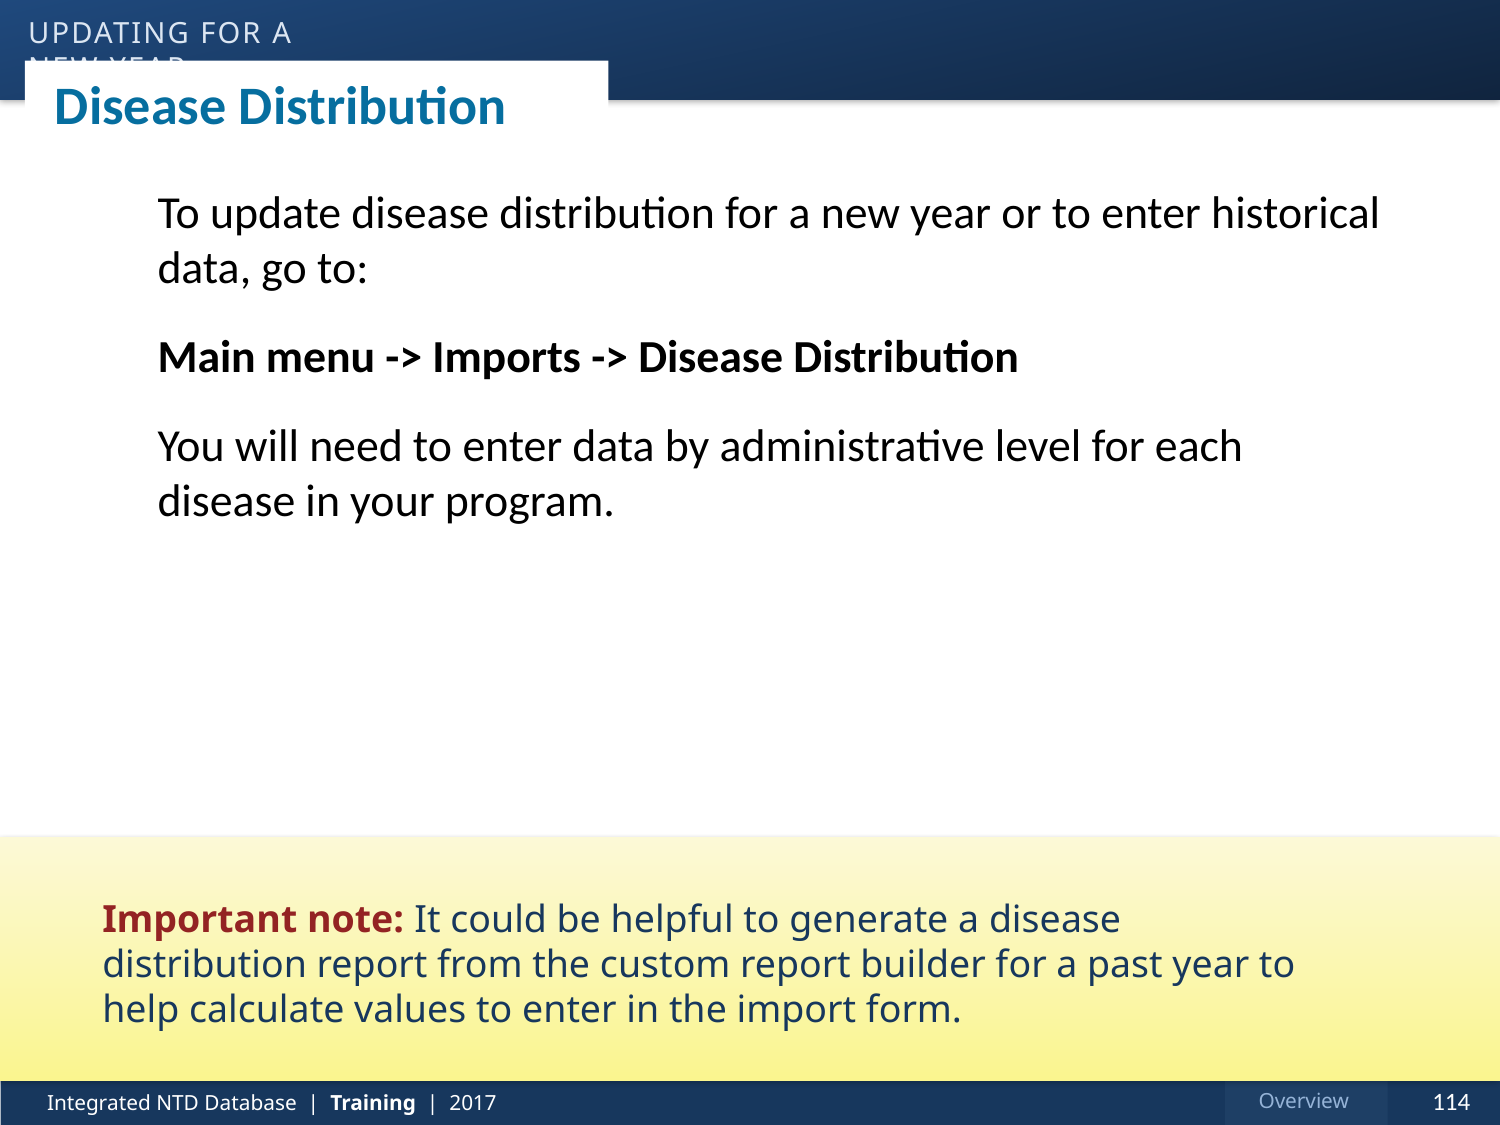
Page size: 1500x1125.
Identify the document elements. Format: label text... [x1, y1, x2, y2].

text_box Important note: It could be helpful to generate a disease distribution report from the custom report builder for a past year to help calculate values to enter in the import form. [87, 887, 1338, 1038]
list To update disease distribution for a new year or to enter historical data, go to: Main menu -> Imports -> Disease Distribution You will need to enter data by administrative level for each disease in your program. [112, 174, 1400, 825]
text_box [0, 837, 1500, 1081]
title Disease Distribution [24, 60, 609, 146]
list updating for a new year [28, 6, 374, 58]
